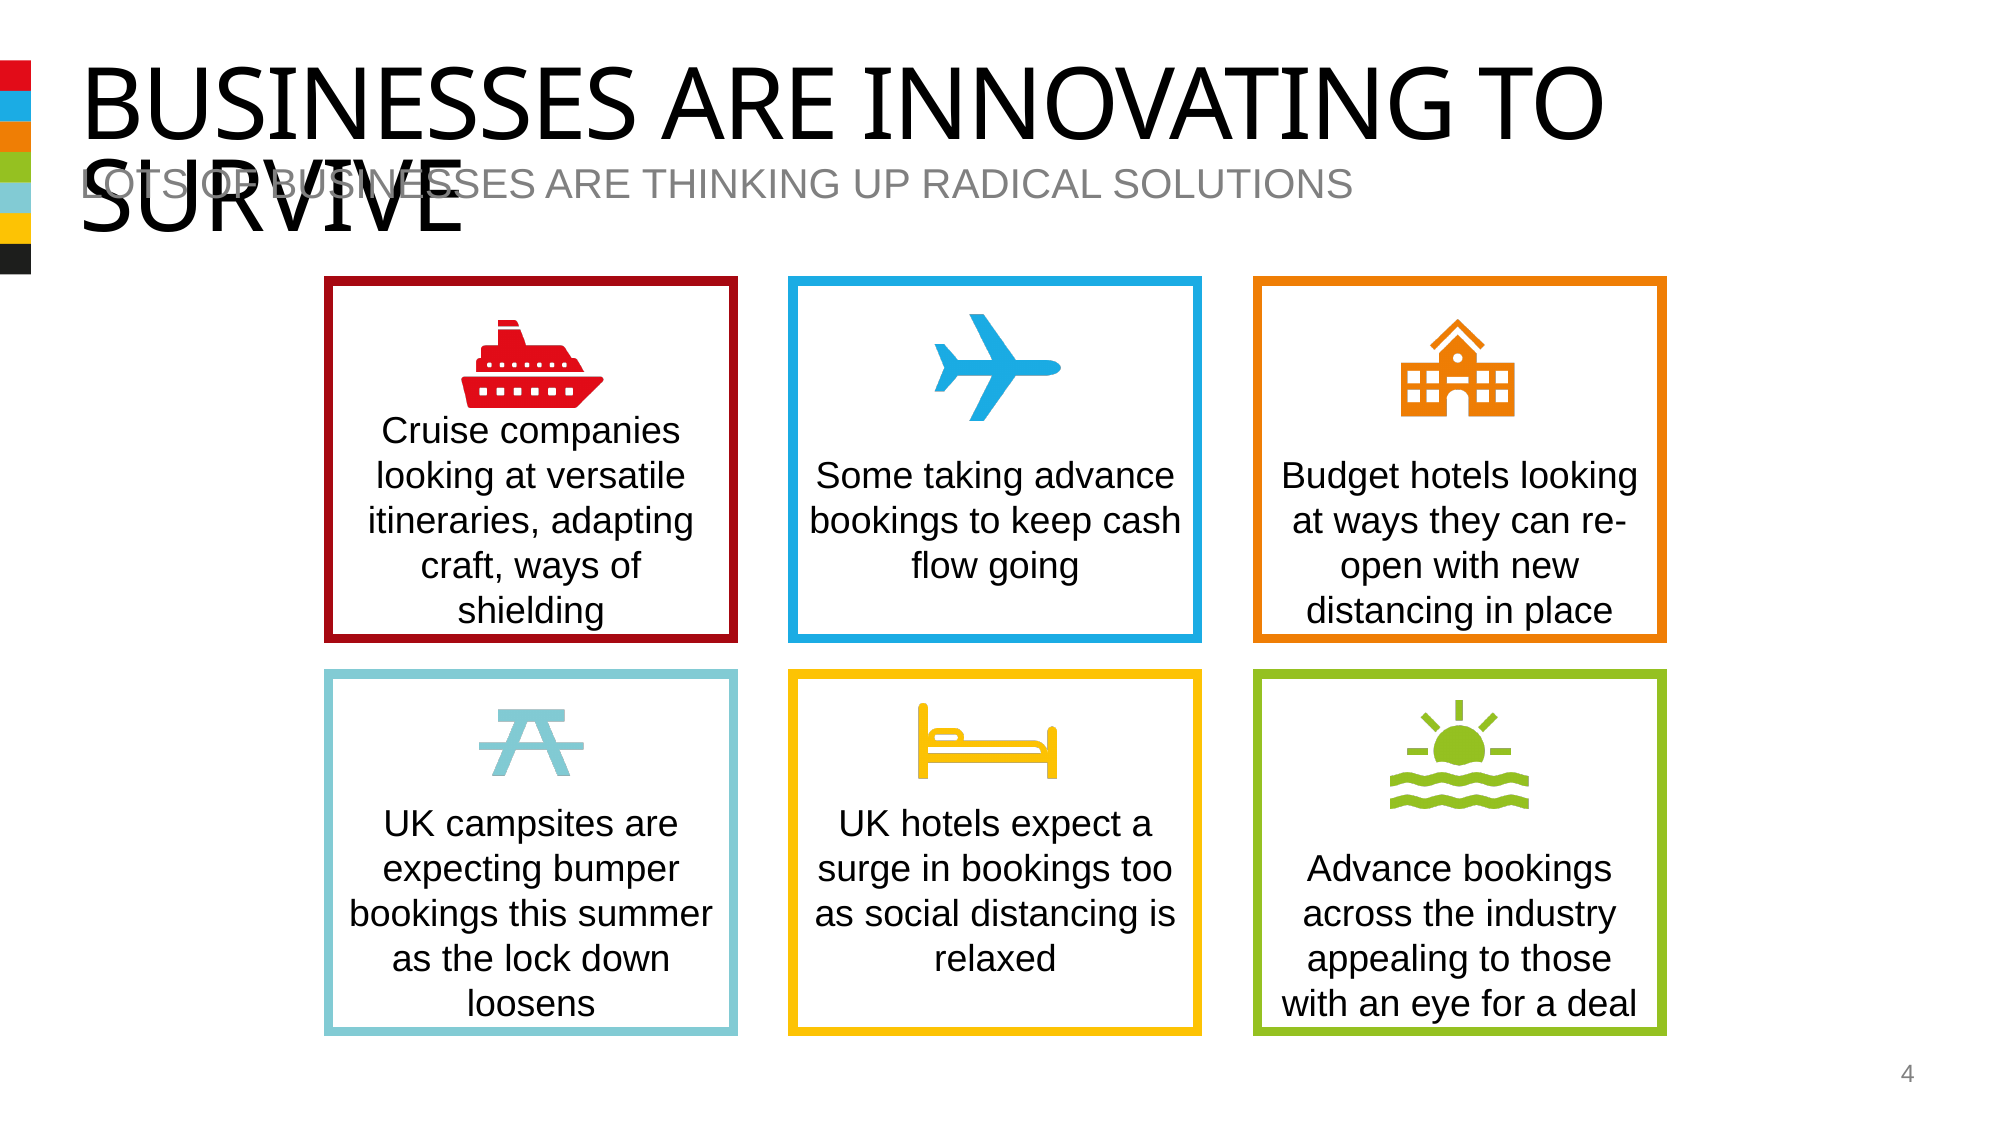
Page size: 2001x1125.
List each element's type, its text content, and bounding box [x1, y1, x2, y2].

text_box Advance bookings across the industry appealing to those with an eye for a deal [1256, 673, 1663, 1032]
picture [1382, 292, 1533, 443]
text_box Budget hotels looking at ways they can re-open with new distancing in place [1256, 280, 1663, 639]
picture [1376, 672, 1542, 838]
text_box UK hotels expect a surge in bookings too as social distancing is relaxed [792, 673, 1199, 1032]
text_box Cruise companies looking at versatile itineraries, adapting craft, ways of shielding [328, 280, 734, 639]
picture [912, 665, 1063, 816]
text_box Some taking advance bookings to keep cash flow going [792, 280, 1199, 639]
picture [474, 686, 588, 799]
picture [922, 292, 1073, 443]
title Businesses are innovating to survive [79, 67, 1910, 146]
slide_number 4 [1845, 1057, 1915, 1087]
text_box UK campsites are expecting bumper bookings this summer as the lock down loosens [328, 673, 734, 1032]
picture [457, 290, 608, 441]
list Lots of businesses are thinking up radical solutions [79, 162, 1915, 207]
